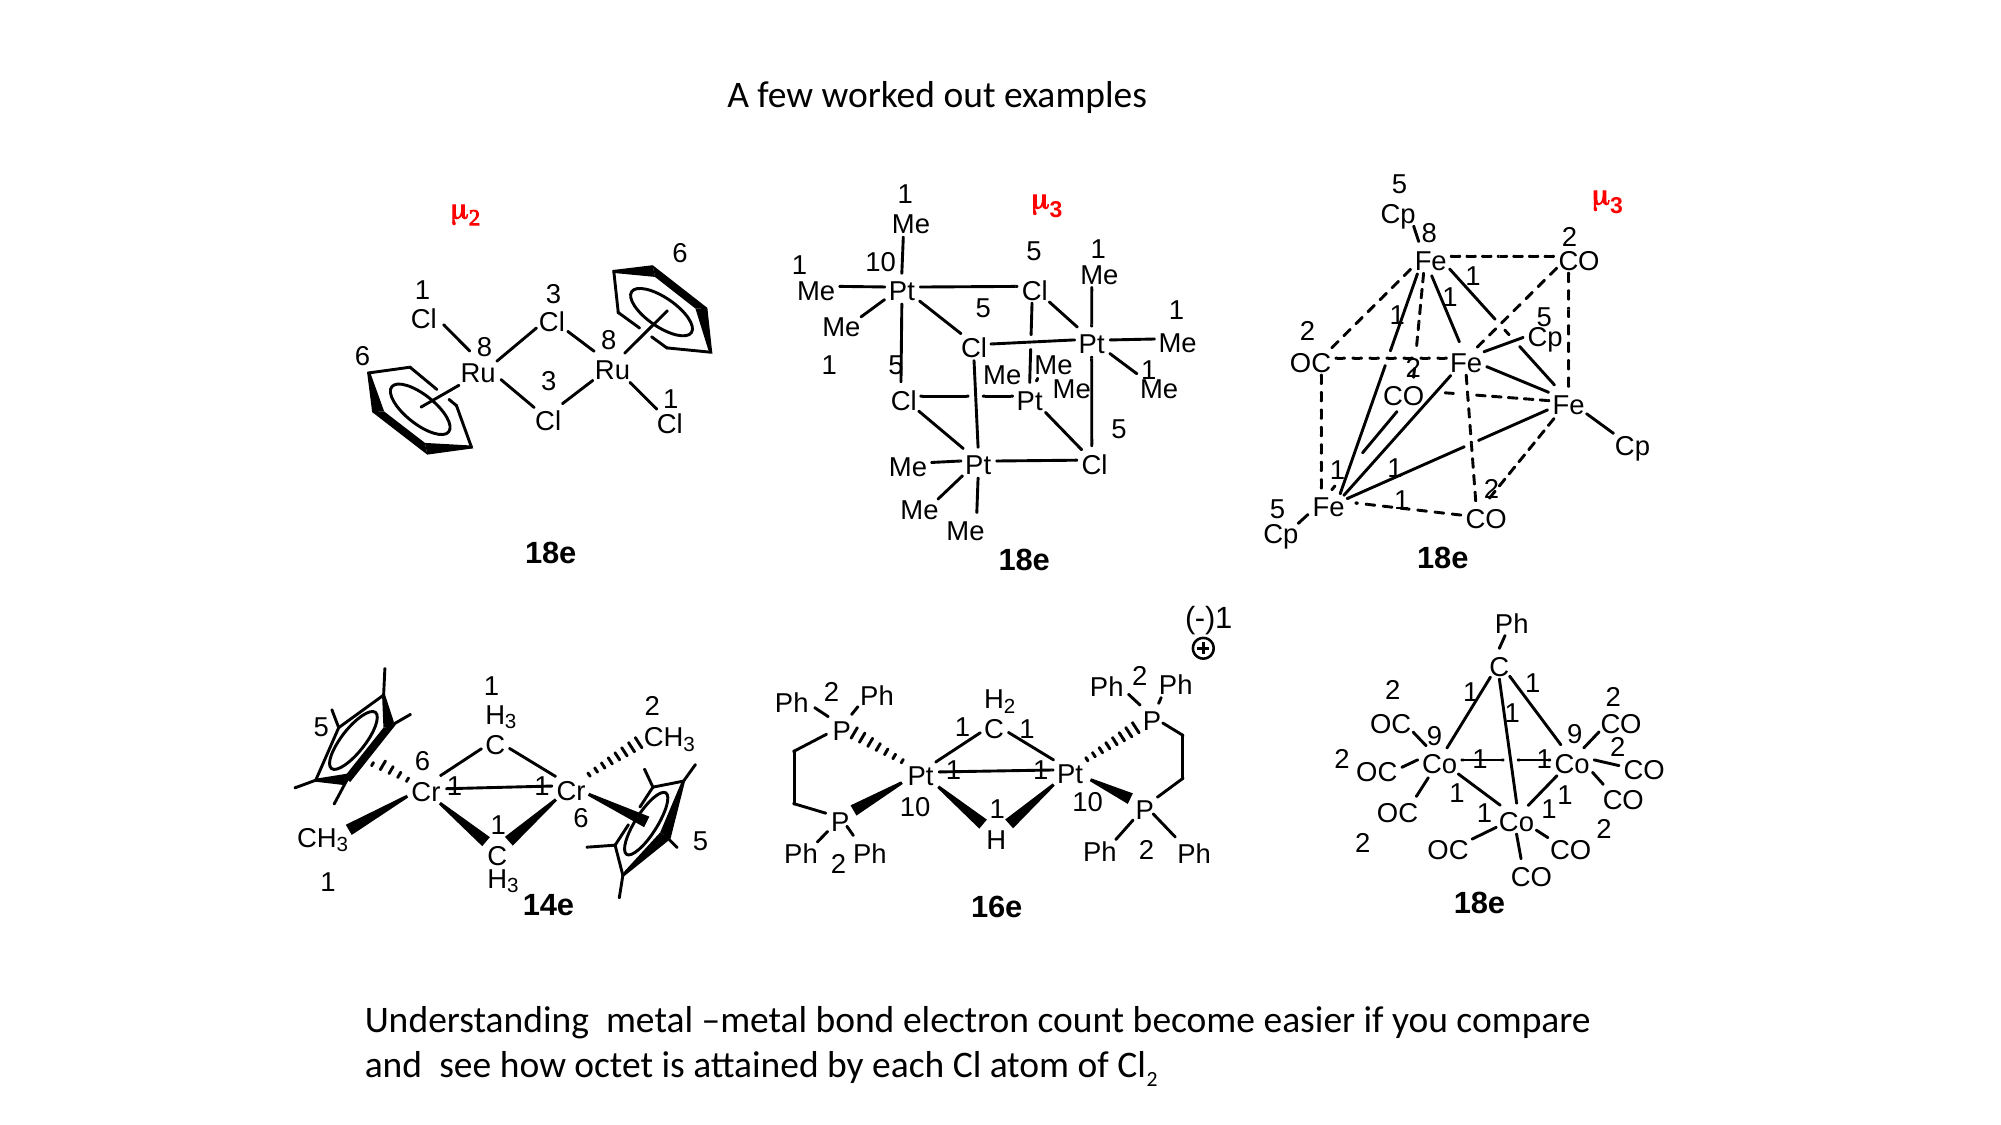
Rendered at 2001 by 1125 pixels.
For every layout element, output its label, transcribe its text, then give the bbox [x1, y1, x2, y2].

text_box A few worked out examples [712, 62, 1313, 123]
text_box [288, 162, 1686, 933]
text_box Understanding metal –metal bond electron count become easier if you compare and see how octet is attained by each Cl atom of Cl2 [349, 987, 1638, 1099]
